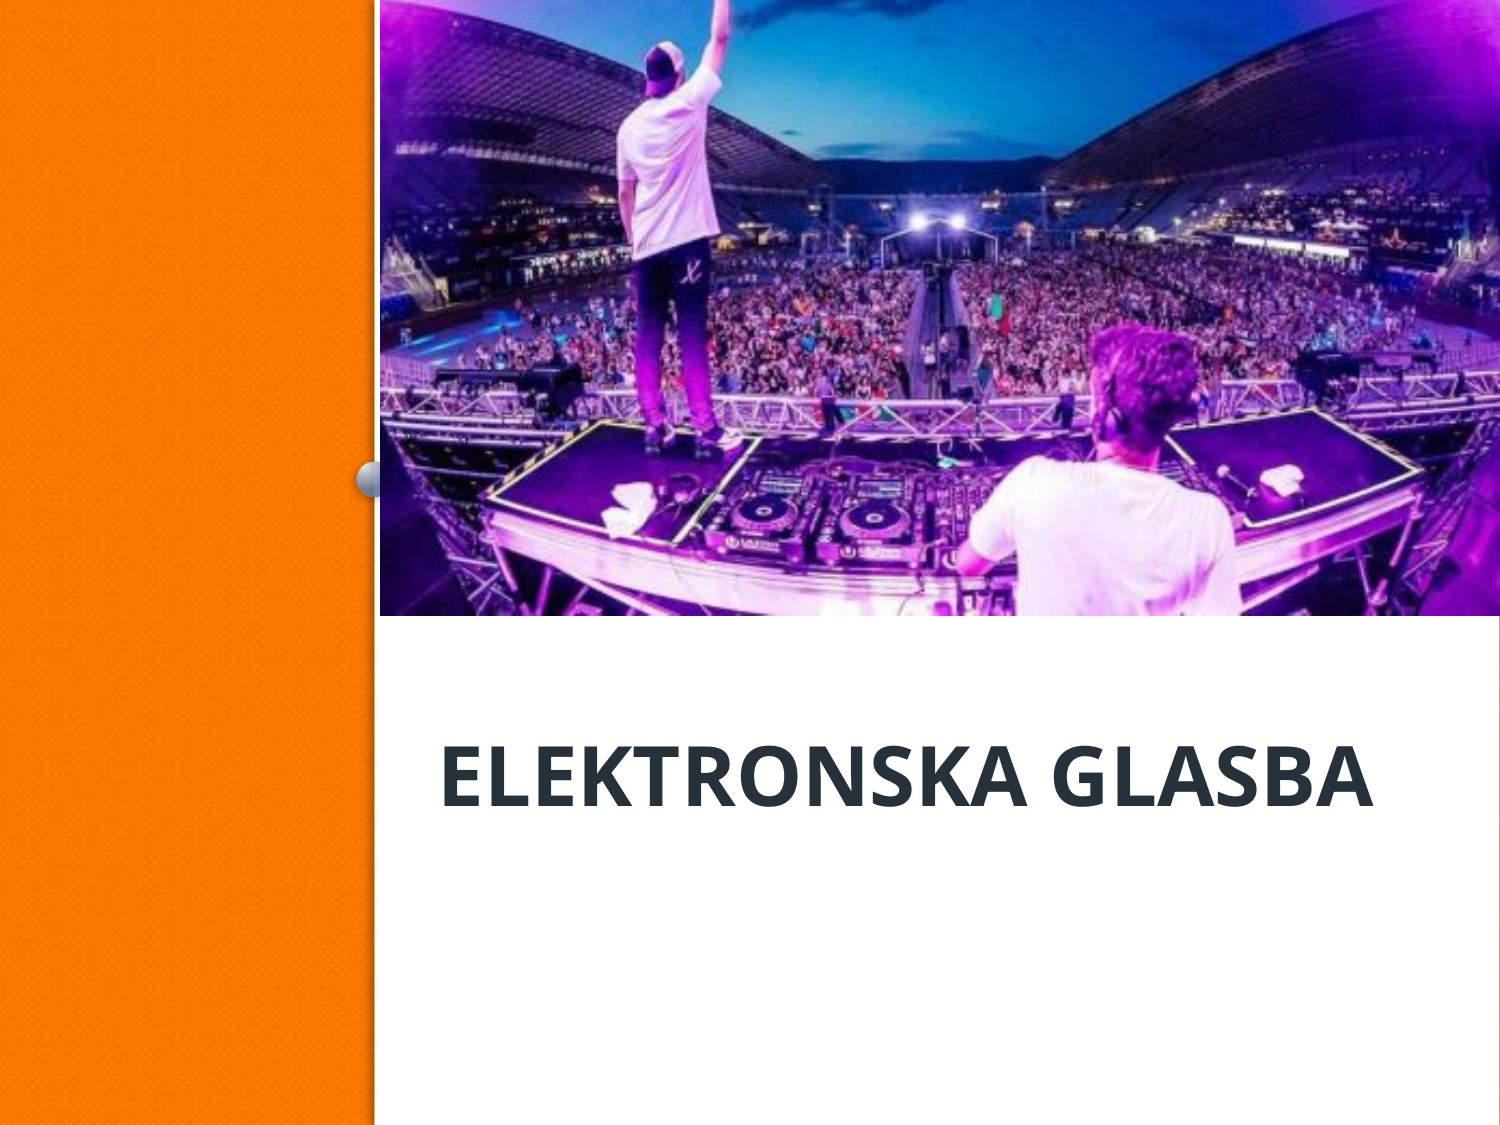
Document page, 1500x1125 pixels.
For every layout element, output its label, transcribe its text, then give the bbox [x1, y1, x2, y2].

picture [0, 0, 374, 1125]
picture [379, 0, 1500, 617]
title Elektronska glasba [422, 721, 1473, 929]
